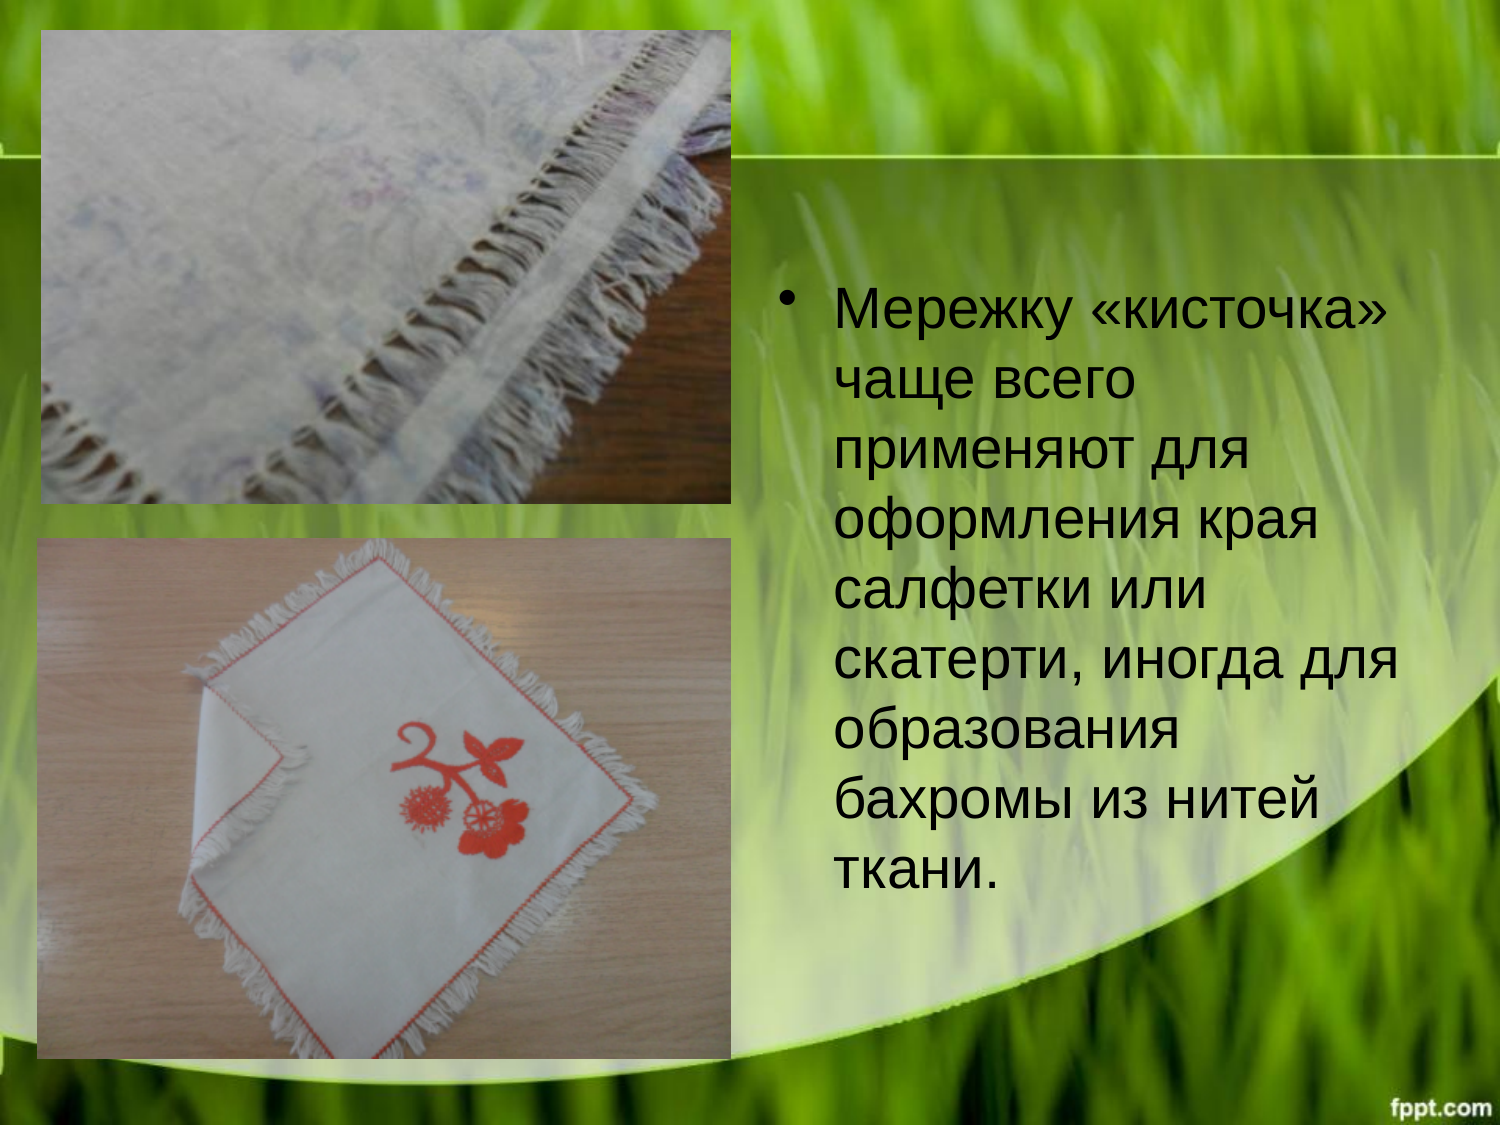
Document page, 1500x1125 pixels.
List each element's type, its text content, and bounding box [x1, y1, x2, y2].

list Мережку «кисточка» чаще всего применяют для оформления края салфетки или скатерти, иногда для образования бахромы из нитей ткани. [762, 262, 1426, 1006]
picture [0, 0, 1500, 1125]
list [37, 538, 731, 1059]
